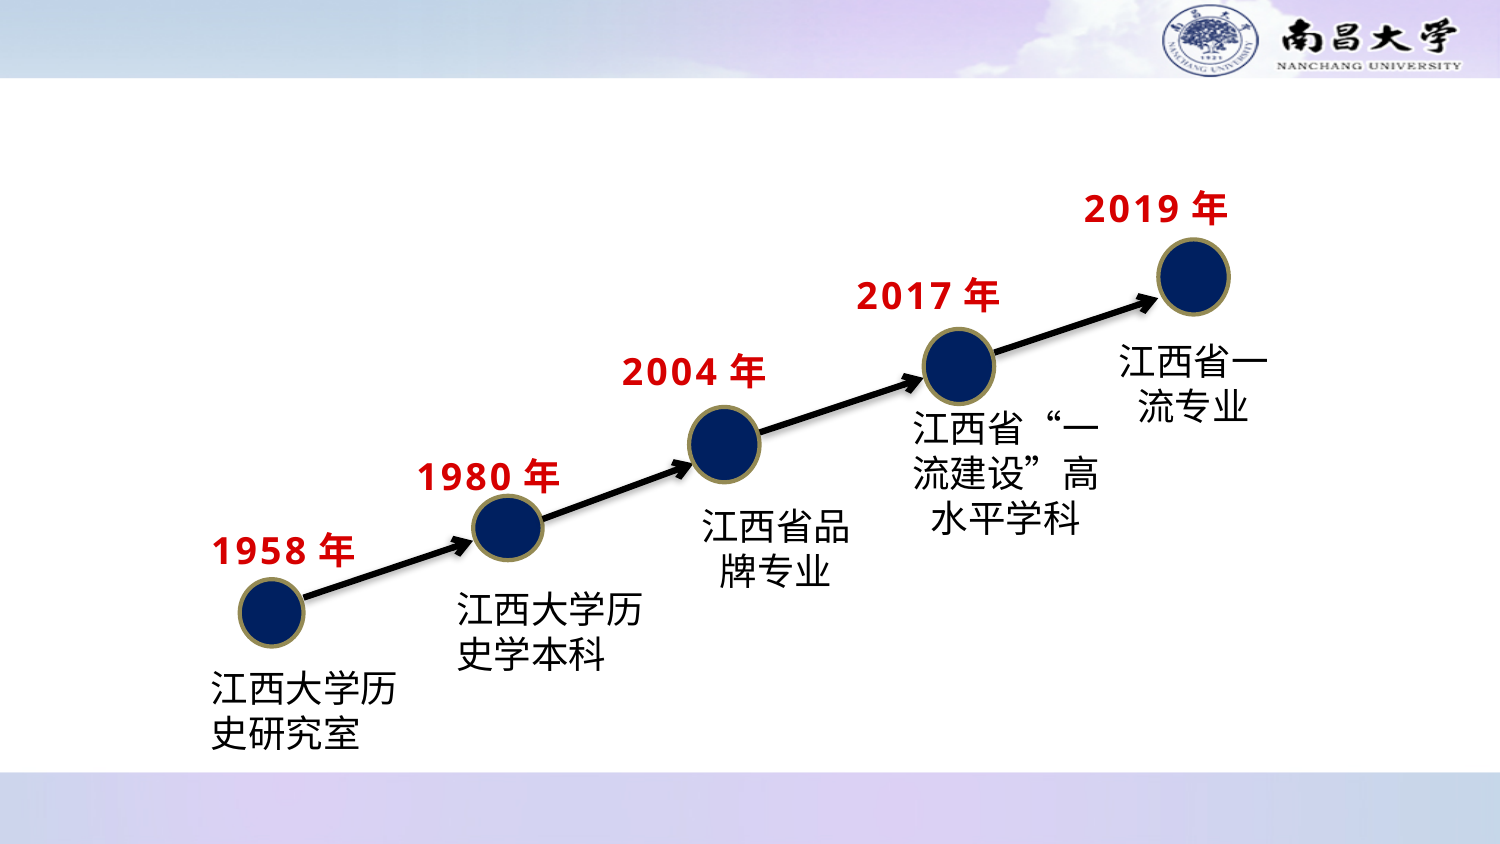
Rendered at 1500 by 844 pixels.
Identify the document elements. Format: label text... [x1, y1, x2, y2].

text_box 江西省一流专业 [1086, 330, 1301, 436]
text_box [686, 404, 762, 485]
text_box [993, 297, 1159, 353]
text_box 江西大学历史研究室 [195, 657, 423, 763]
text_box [303, 540, 474, 598]
text_box 2017年 [845, 266, 1031, 315]
title 1958年 [195, 518, 403, 567]
picture [0, 0, 1500, 844]
text_box 江西省“一流建设”高水平学科 [894, 397, 1118, 548]
text_box 2004年 [610, 342, 796, 391]
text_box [759, 377, 924, 433]
text_box 江西省品牌专业 [669, 495, 883, 601]
text_box 江西大学历史学本科 [441, 579, 662, 684]
text_box 2019年 [1072, 179, 1259, 228]
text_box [542, 463, 694, 520]
text_box 1980年 [405, 447, 611, 496]
text_box [237, 577, 306, 649]
text_box [1156, 237, 1231, 317]
text_box [921, 326, 997, 397]
text_box [471, 496, 545, 563]
